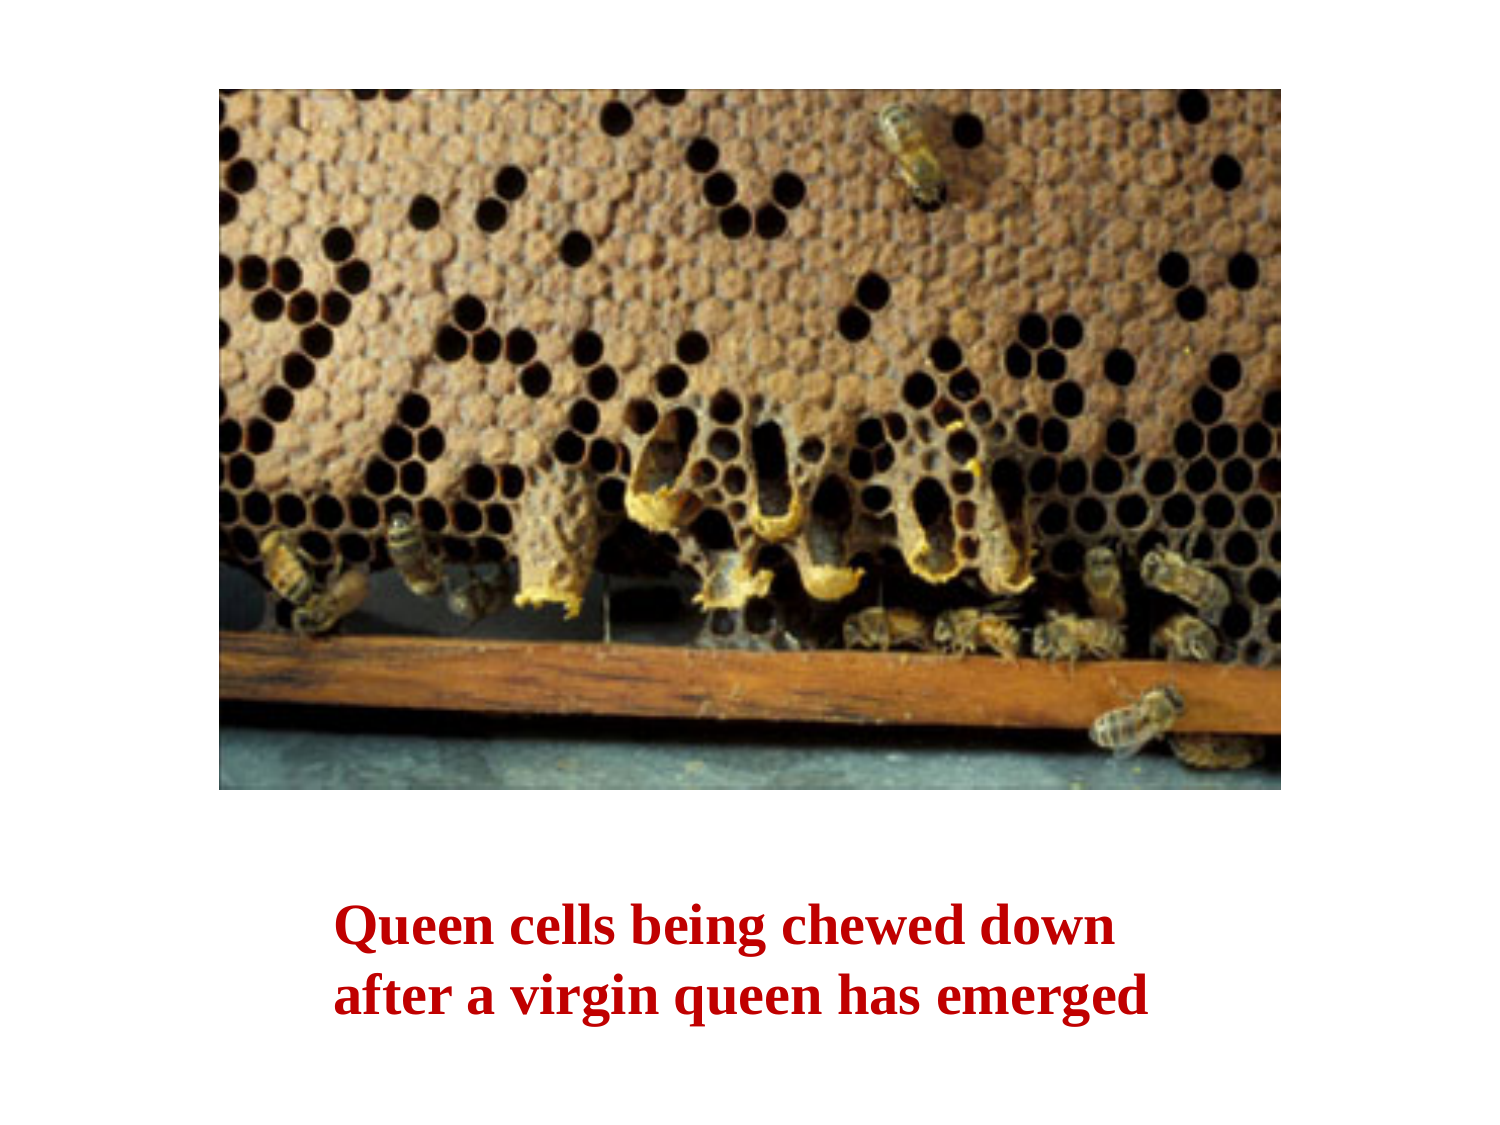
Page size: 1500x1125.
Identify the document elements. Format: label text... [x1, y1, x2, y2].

picture [219, 89, 1281, 790]
text_box Queen cells being chewed down after a virgin queen has emerged [318, 878, 1182, 1034]
